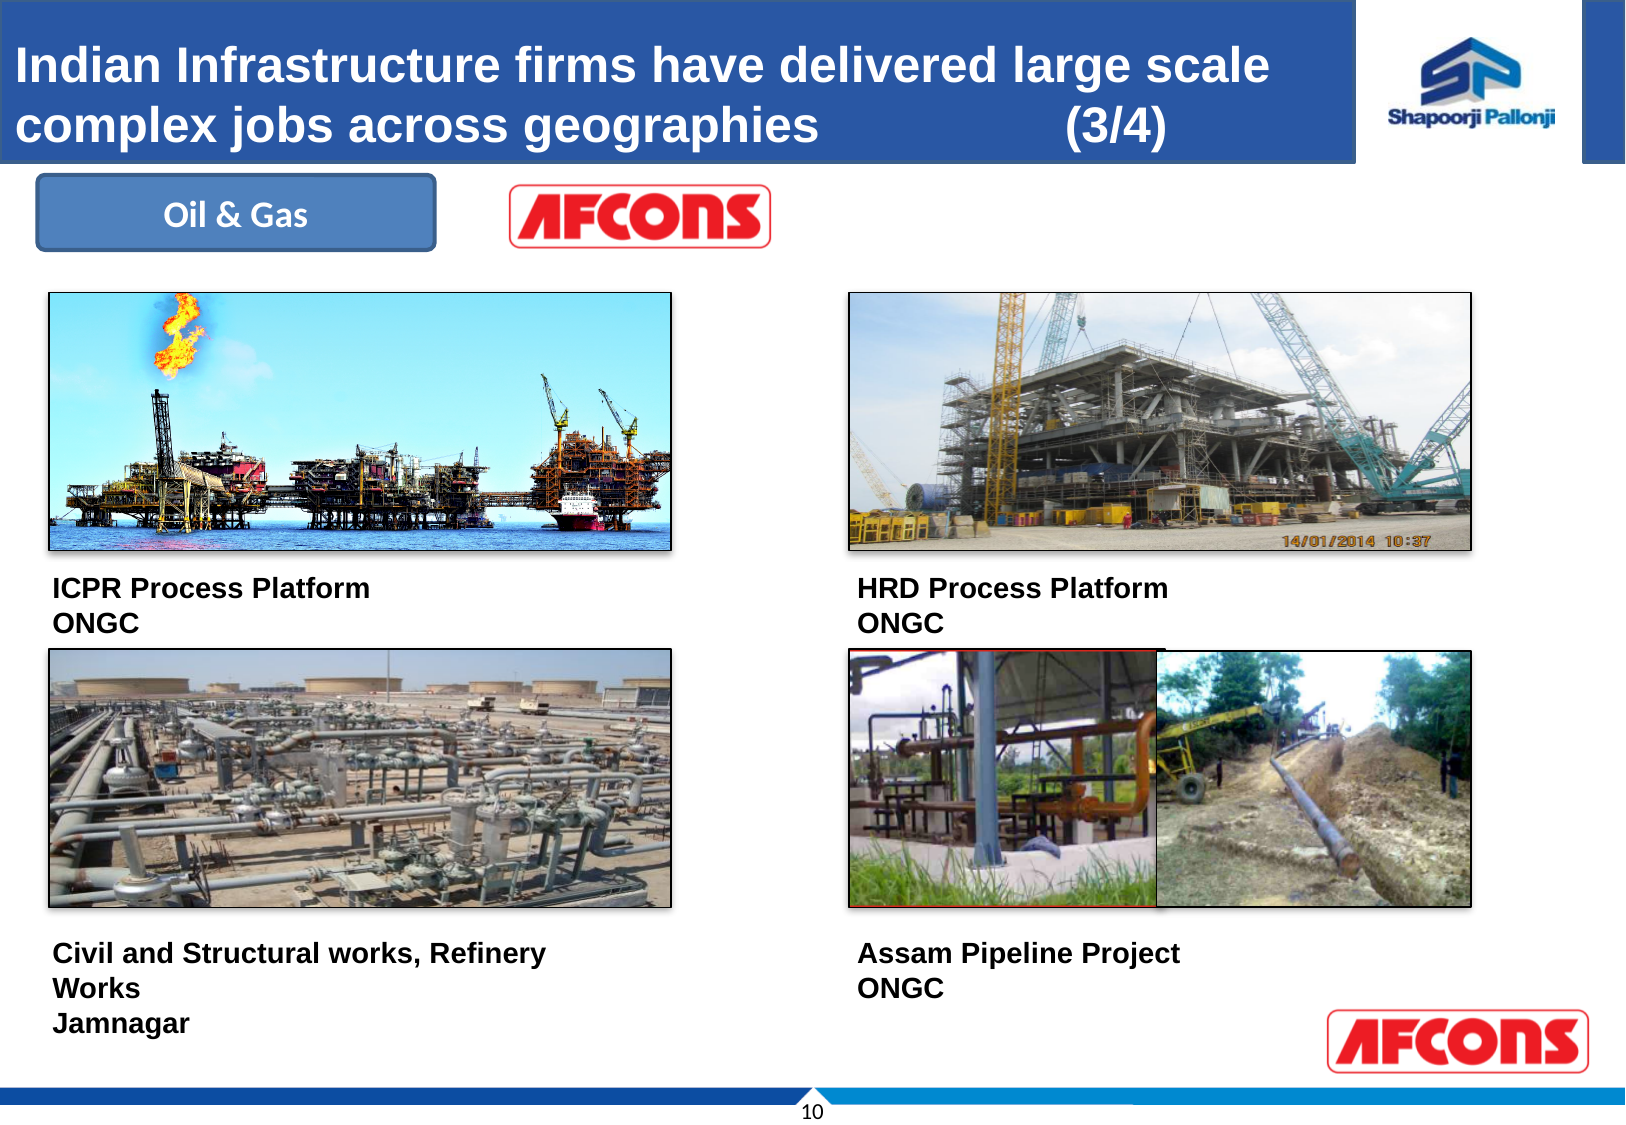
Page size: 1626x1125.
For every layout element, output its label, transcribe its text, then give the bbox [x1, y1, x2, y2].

picture [49, 292, 671, 551]
text_box Civil and Structural works, Refinery Works Jamnagar [37, 926, 658, 1047]
picture [1388, 37, 1555, 129]
picture [815, 1106, 821, 1115]
text_box Oil & Gas [35, 172, 437, 253]
picture [0, 999, 1625, 1115]
picture [49, 649, 671, 908]
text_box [849, 649, 1471, 908]
text_box Assam Pipeline Project ONGC [842, 926, 1463, 1012]
picture [849, 292, 1471, 551]
text_box Indian Infrastructure firms have delivered large scale complex jobs across geographies (3/4) [0, 24, 1363, 160]
text_box HRD Process Platform ONGC [842, 562, 1463, 648]
text_box ICPR Process Platform ONGC [37, 562, 658, 648]
picture [499, 174, 780, 255]
